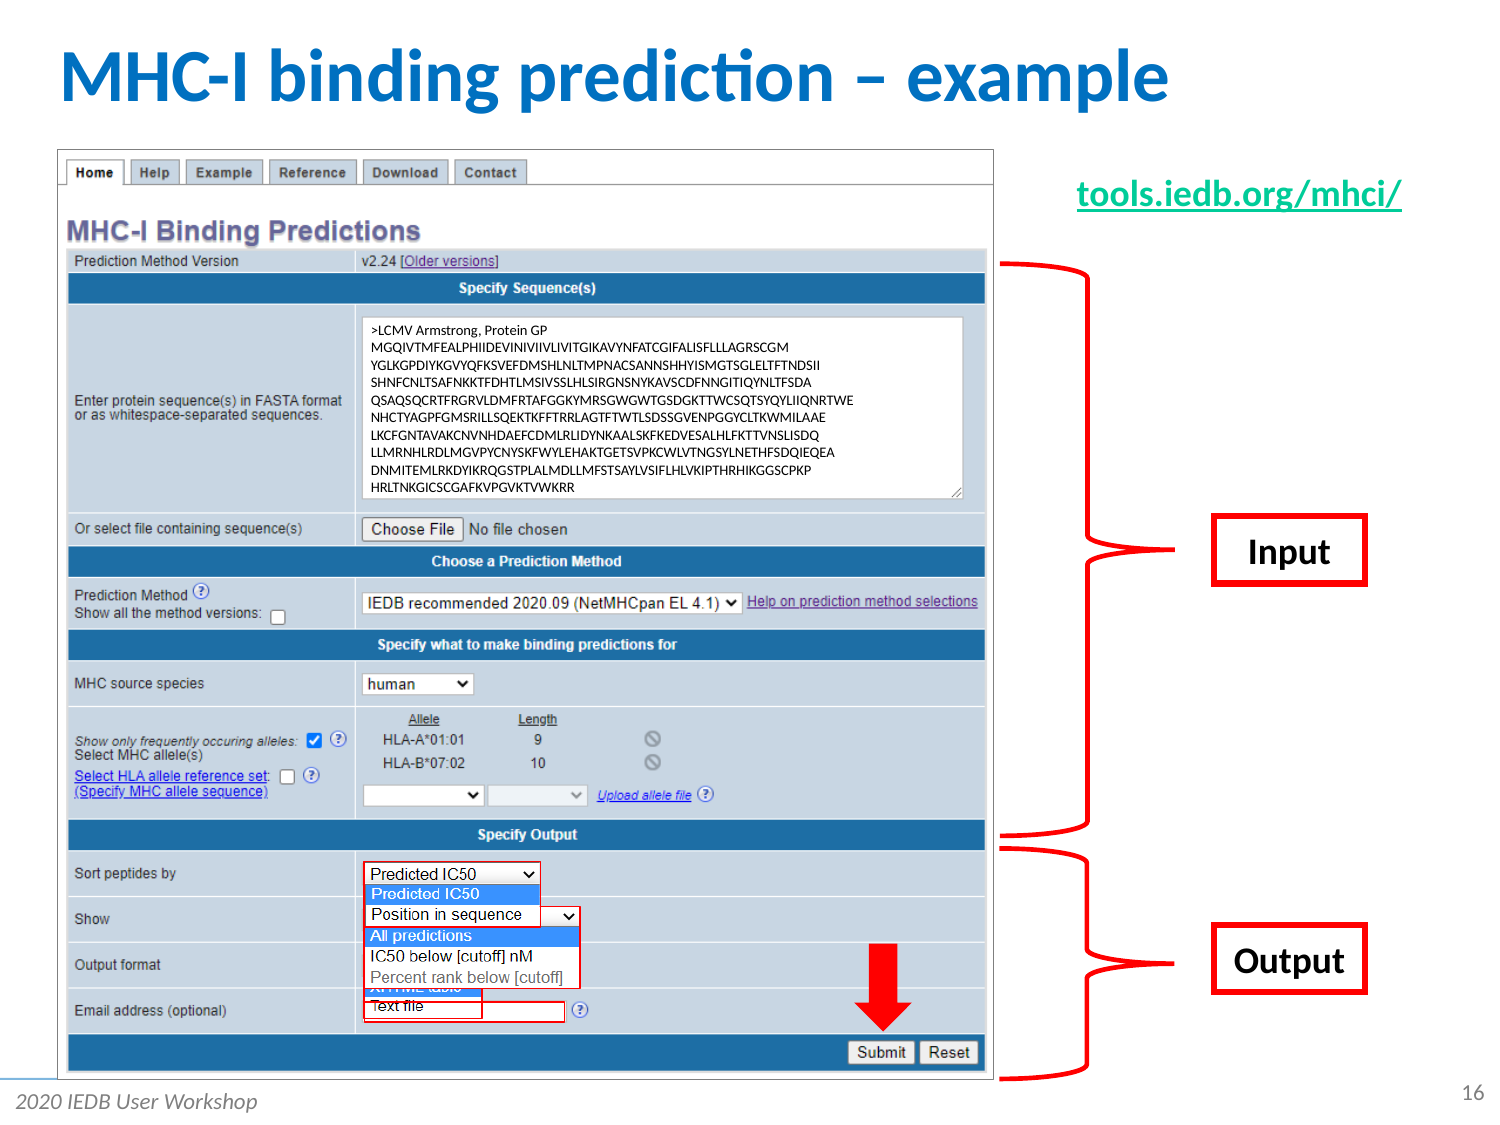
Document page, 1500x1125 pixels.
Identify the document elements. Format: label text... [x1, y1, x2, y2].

picture [57, 149, 993, 1080]
text_box Input [1213, 516, 1365, 584]
text_box [999, 848, 1175, 1079]
slide_number 16 [1162, 1070, 1500, 1112]
footer 2020 IEDB User Workshop [0, 1078, 355, 1121]
text_box tools.iedb.org/mhci/ [1061, 161, 1428, 223]
text_box [999, 263, 1175, 836]
title MHC-I binding prediction – example [44, 5, 1456, 151]
text_box Output [1213, 924, 1365, 993]
